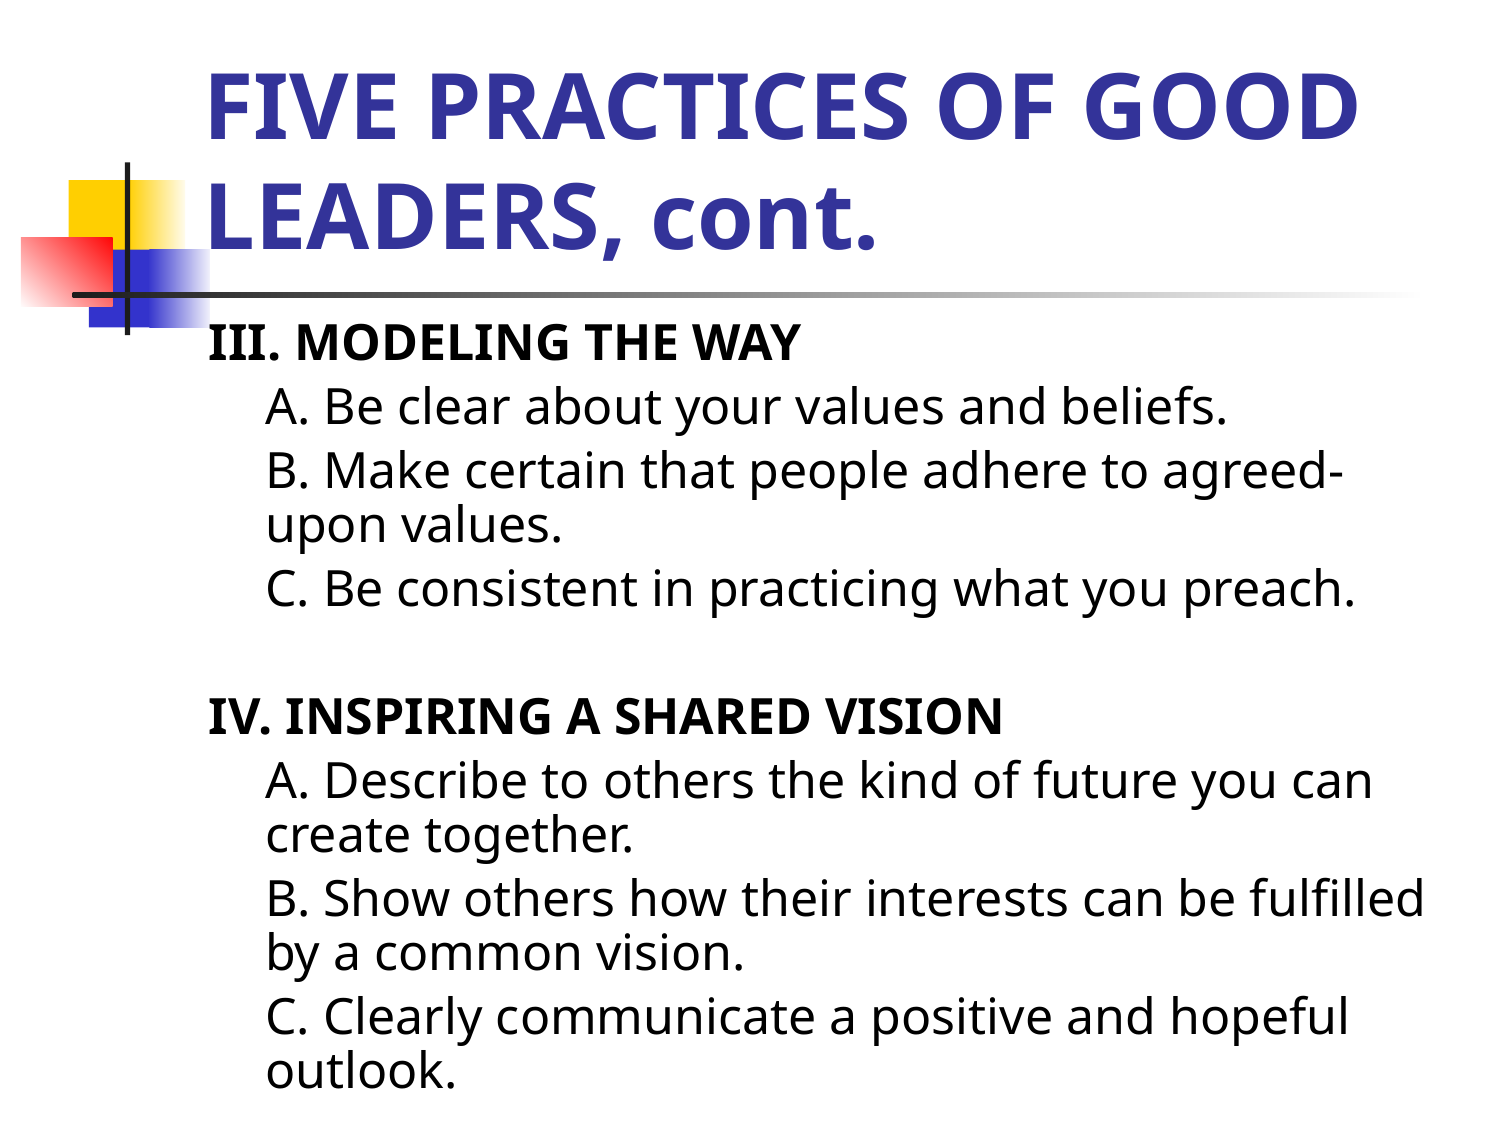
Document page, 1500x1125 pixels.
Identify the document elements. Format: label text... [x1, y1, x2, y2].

title FIVE PRACTICES OF GOOD LEADERS, cont. [188, 35, 1468, 275]
list III. MODELING THE WAY A. Be clear about your values and beliefs. B. Make certain that people adhere to agreed-upon values. C. Be consistent in practicing what you preach. IV. INSPIRING A SHARED VISION A. Describe to others the kind of future you can create together. B. Show others how their interests can be fulfilled by a common vision. C. Clearly communicate a positive and hopeful outlook. [193, 309, 1469, 1125]
